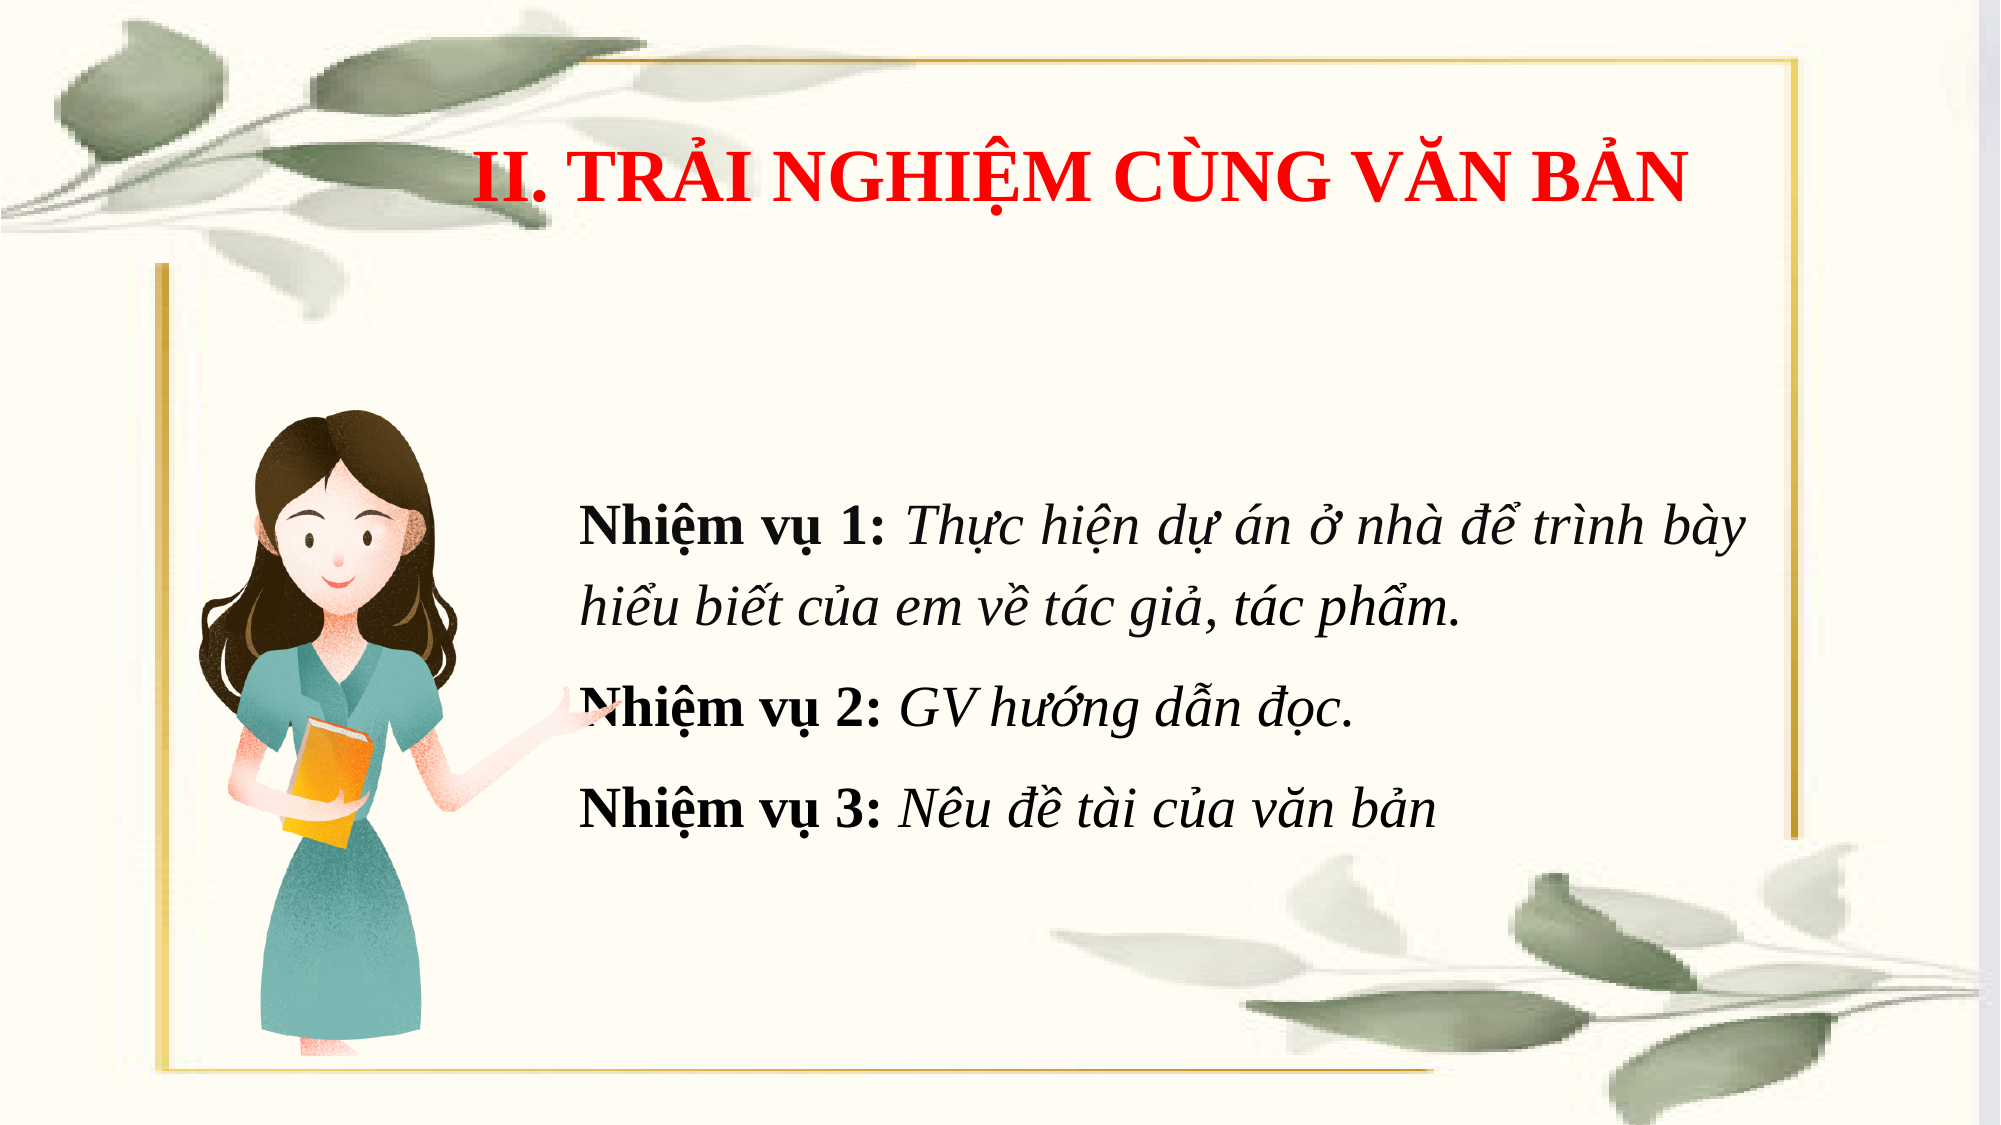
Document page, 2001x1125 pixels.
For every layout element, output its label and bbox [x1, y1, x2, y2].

picture [83, 410, 694, 1056]
list [1, 0, 2000, 1125]
